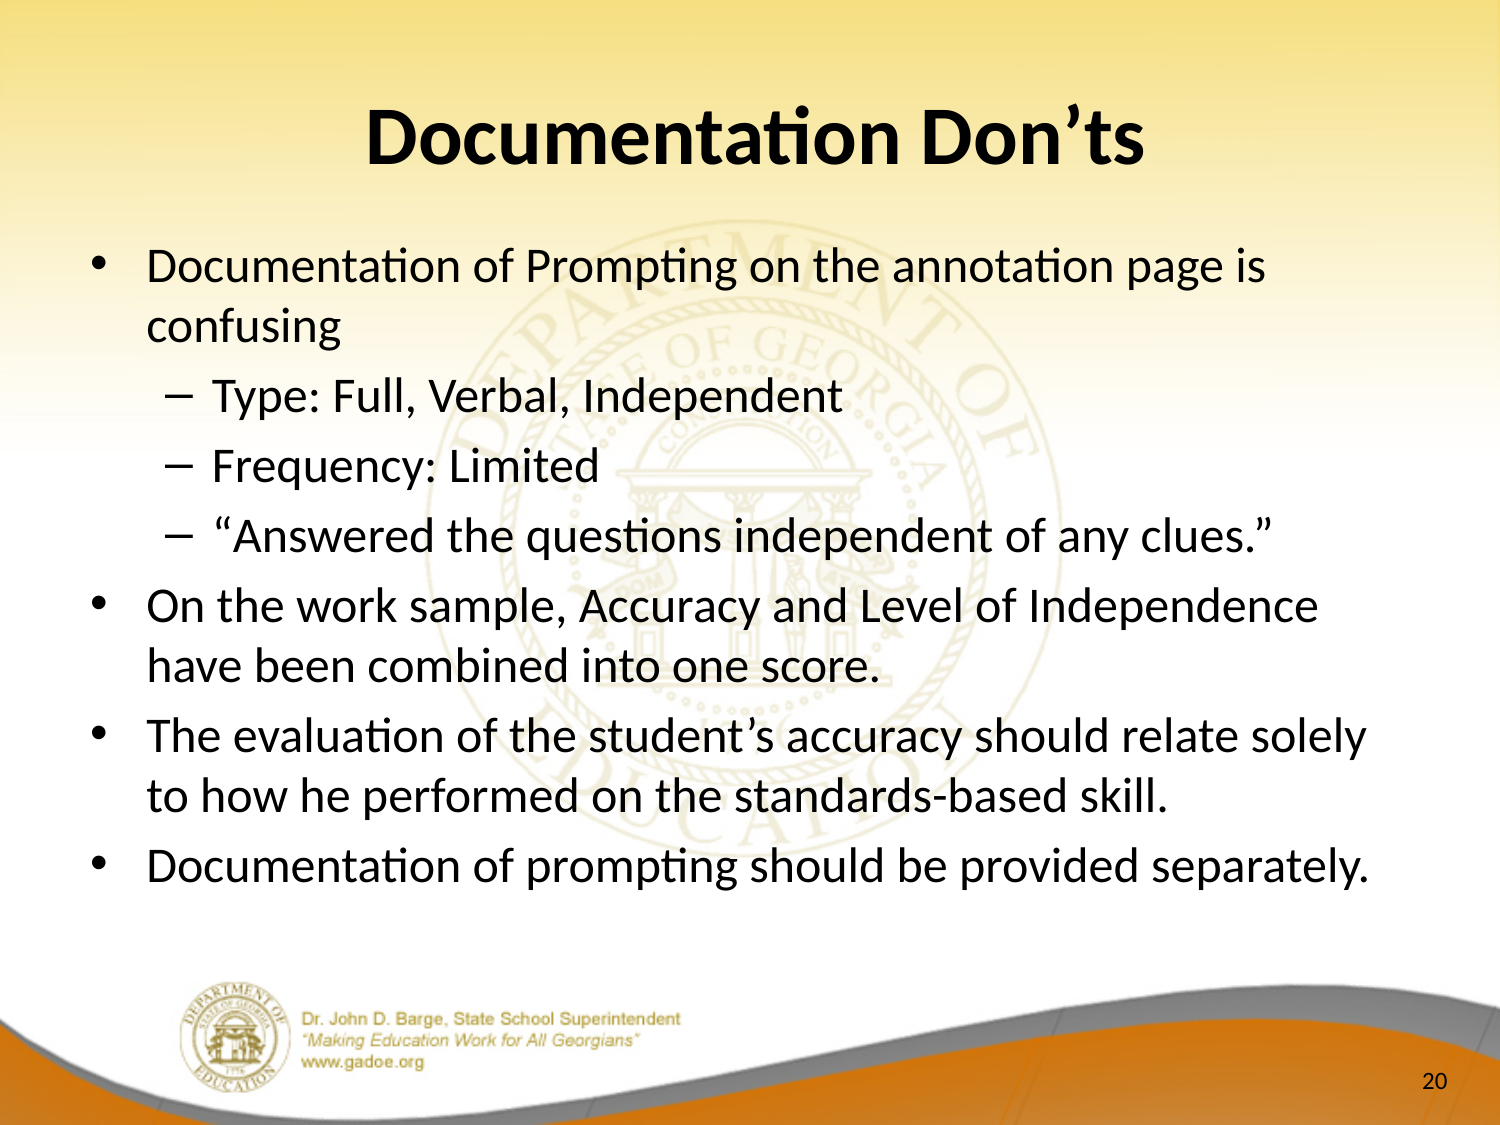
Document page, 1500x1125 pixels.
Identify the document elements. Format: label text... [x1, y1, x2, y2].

title Documentation Don’ts [62, 37, 1450, 225]
list Documentation of Prompting on the annotation page is confusing Type: Full, Verbal, Independent Frequency: Limited “Answered the questions independent of any clues.” On the work sample, Accuracy and Level of Independence have been combined into one score. The evaluation of the student’s accuracy should relate solely to how he performed on the standards-based skill. Documentation of prompting should be provided separately. [75, 224, 1425, 968]
picture [0, 0, 1500, 1125]
slide_number 20 [1362, 1050, 1463, 1110]
